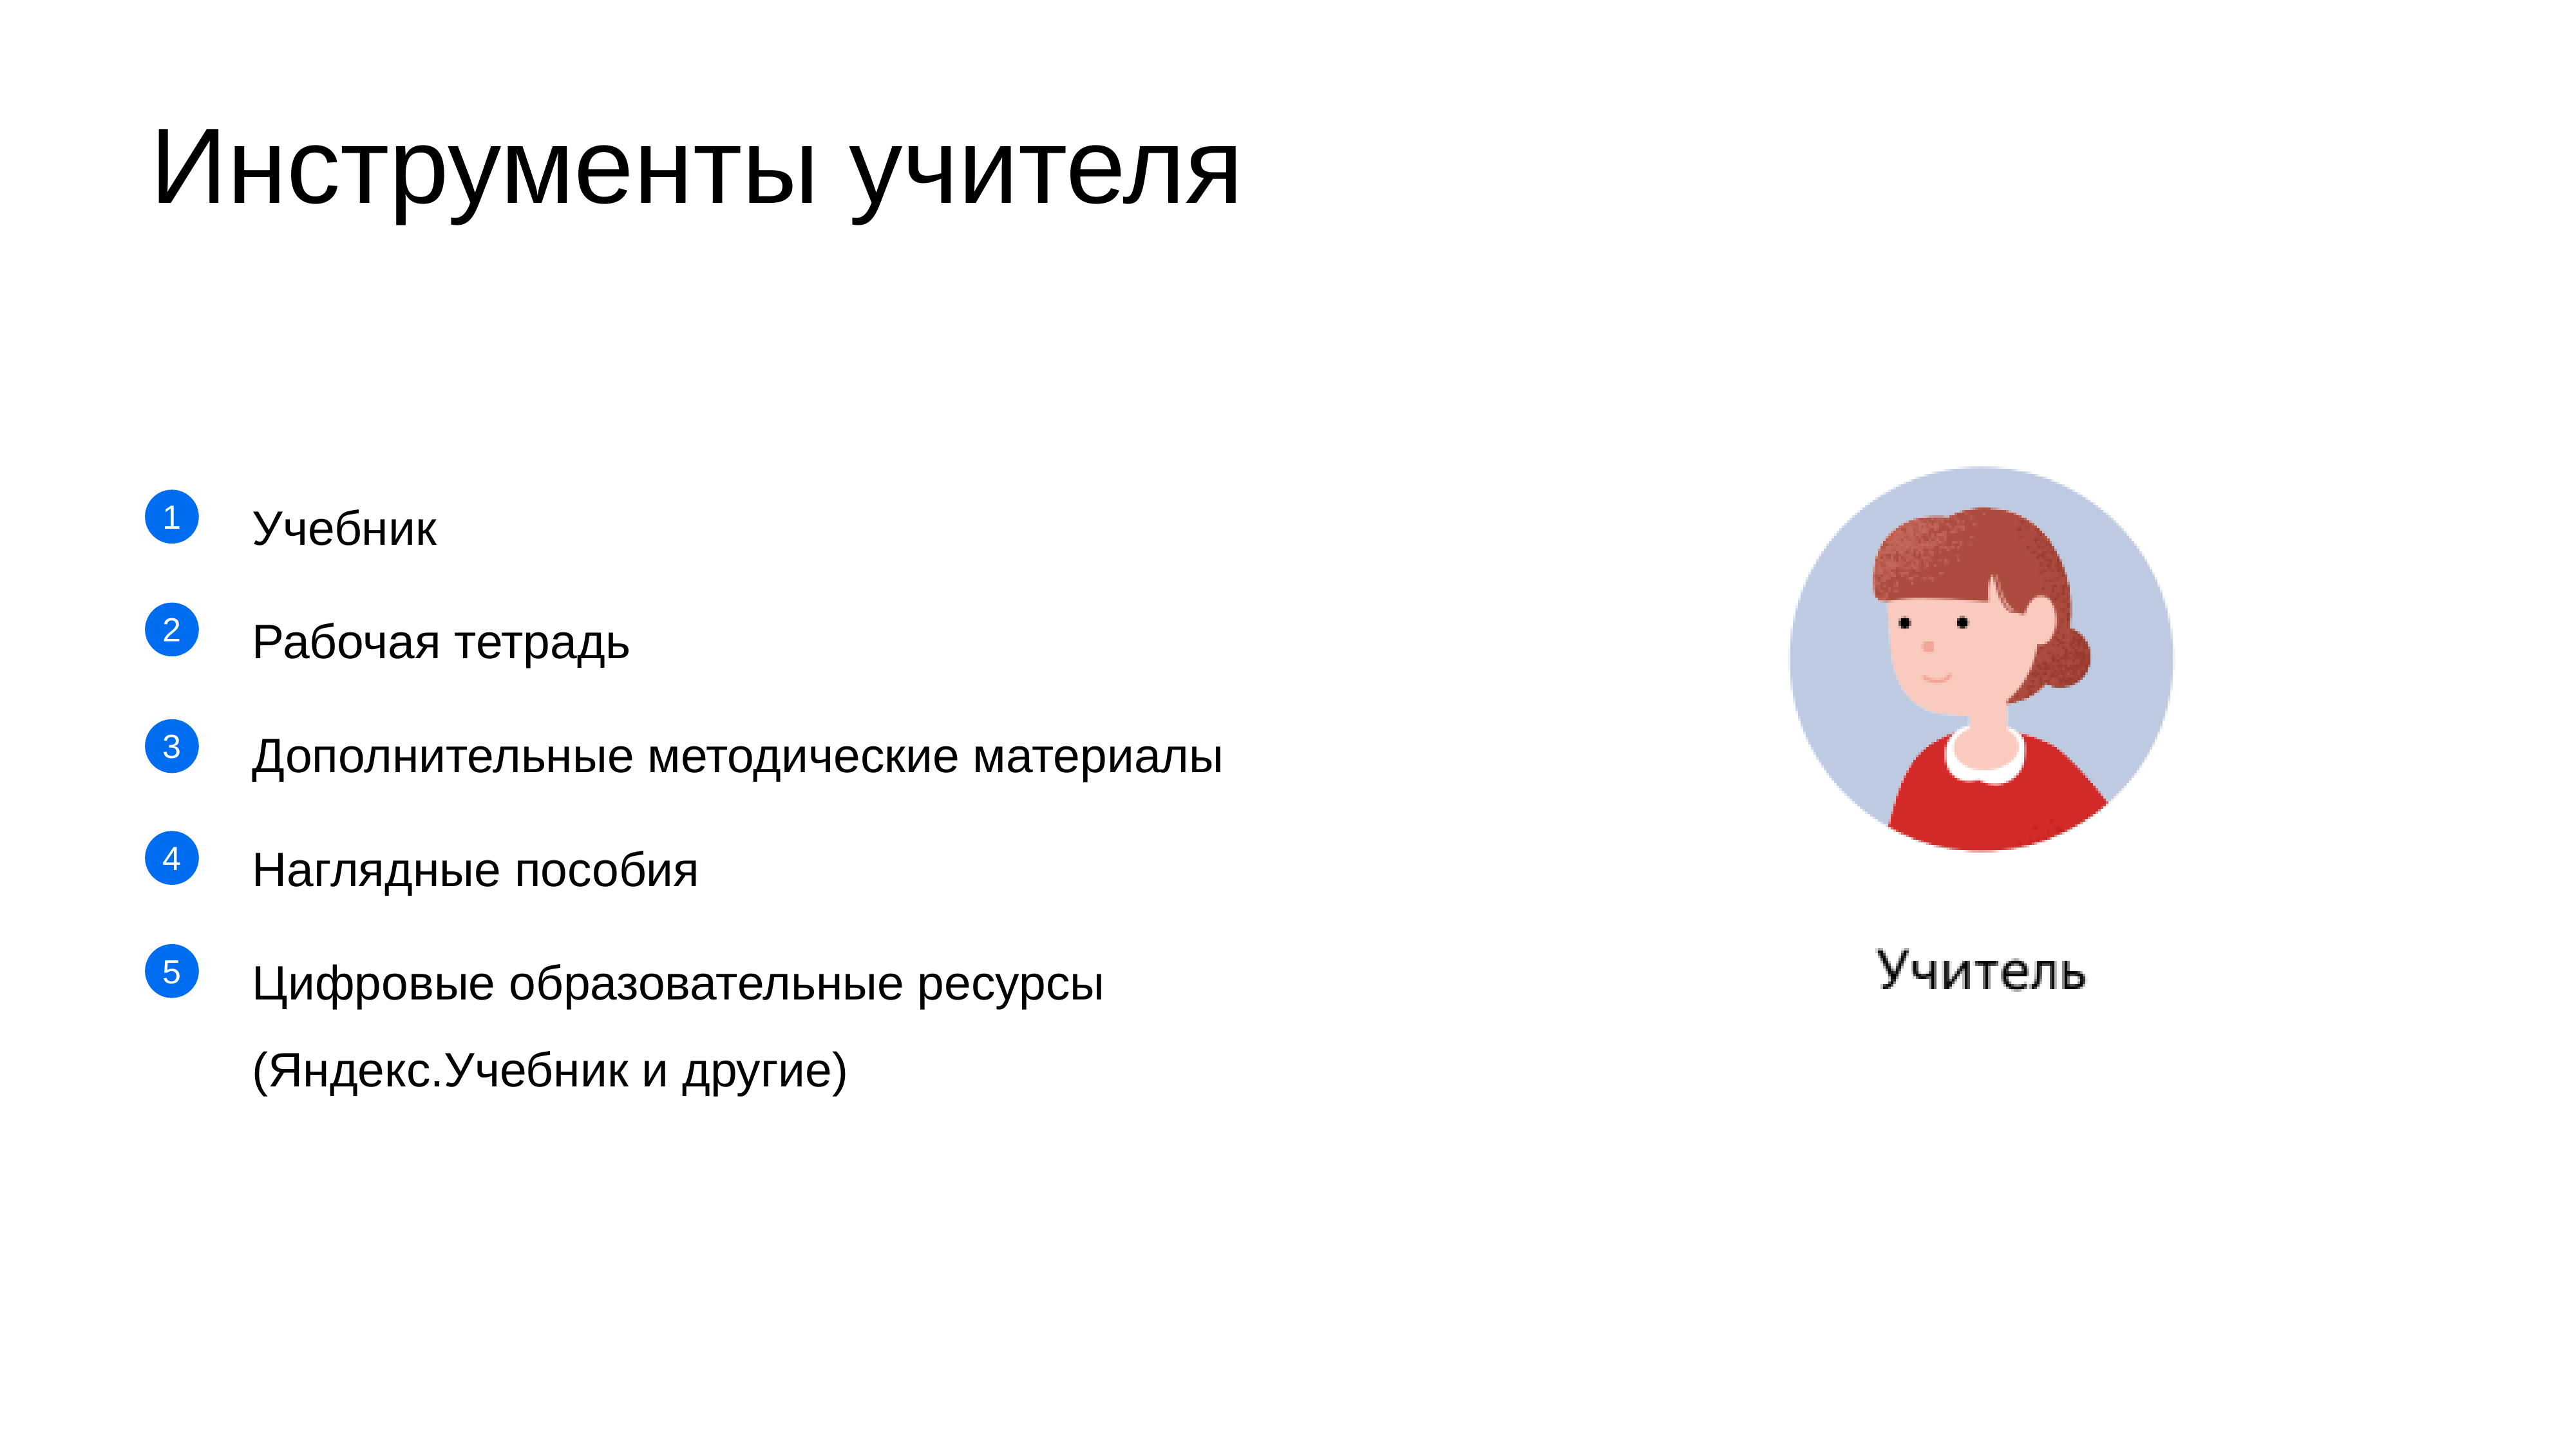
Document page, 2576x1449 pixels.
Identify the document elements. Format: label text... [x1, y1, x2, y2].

text_box Инструменты учителя [143, 88, 1253, 232]
text_box Учебник Рабочая тетрадь Дополнительные методические материалы Наглядные пособия Цифровые образовательные ресурсы (Яндекс.Учебник и другие) [244, 460, 1421, 1104]
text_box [144, 489, 200, 998]
picture [1640, 350, 2322, 1142]
